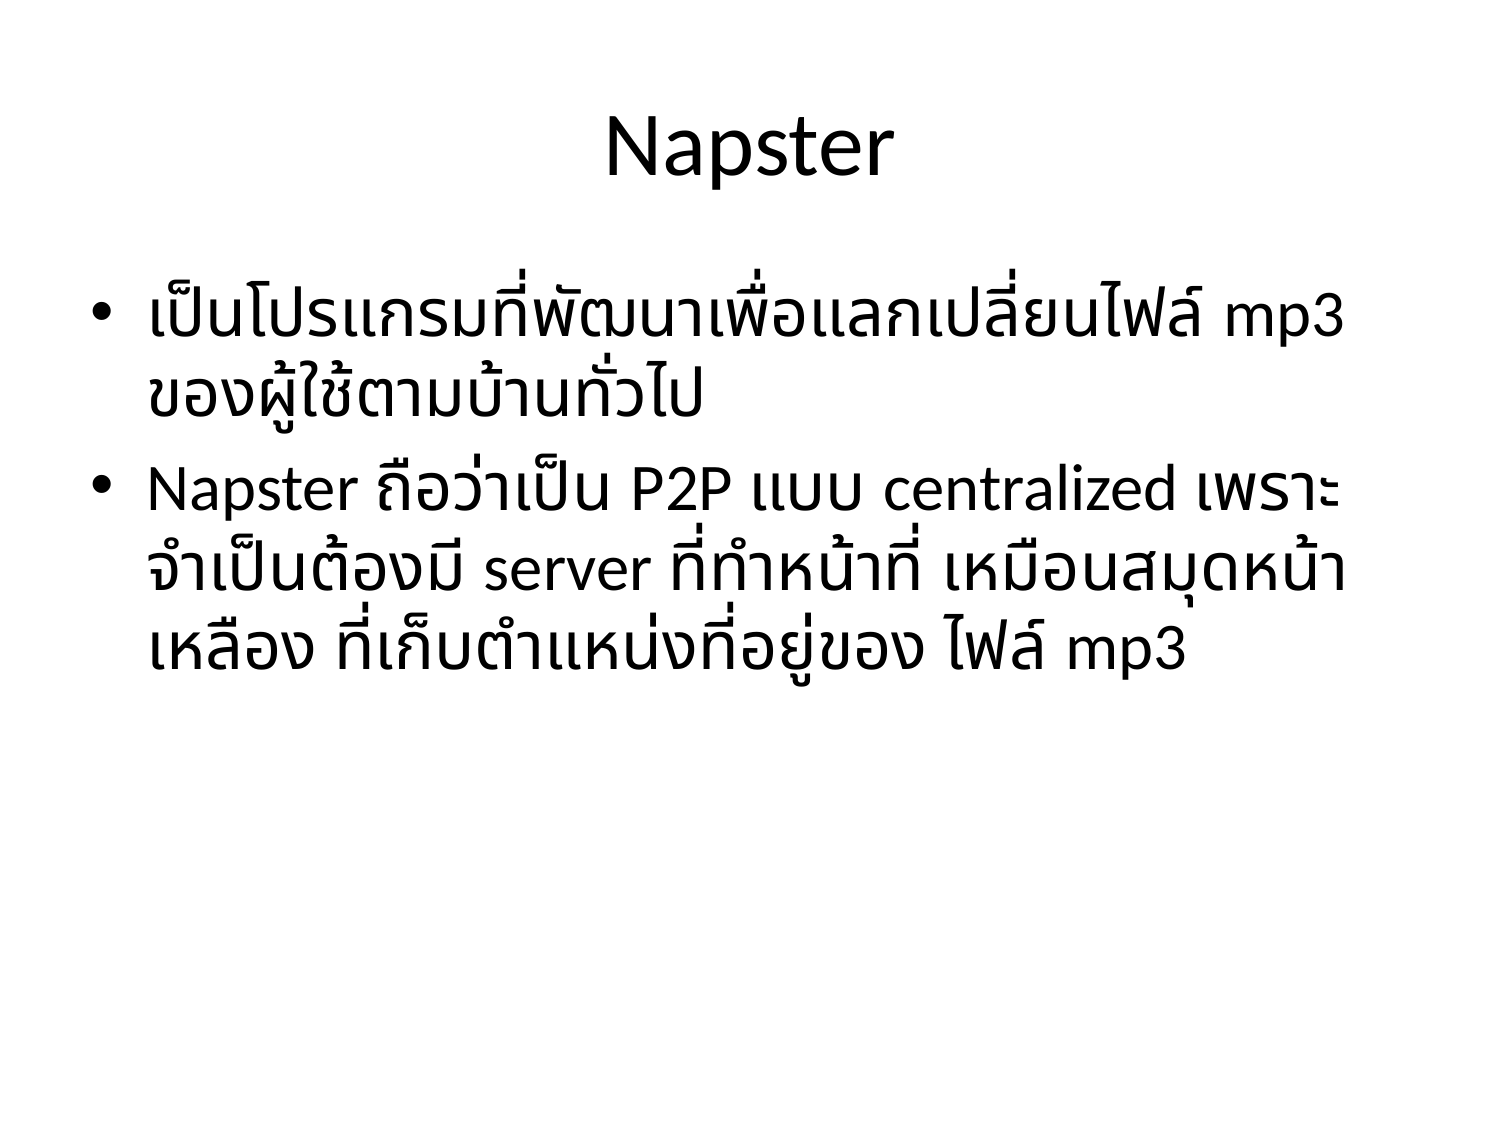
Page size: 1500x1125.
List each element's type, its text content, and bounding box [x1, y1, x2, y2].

title Napster [75, 45, 1425, 233]
list เป็นโปรแกรมที่พัฒนาเพื่อแลกเปลี่ยนไฟล์ mp3 ของผู้ใช้ตามบ้านทั่วไป Napster ถือว่าเป็น P2P แบบ centralized เพราะจำเป็นต้องมี server ที่ทำหน้าที่ เหมือนสมุดหน้าเหลือง ที่เก็บตำแหน่งที่อยู่ของ ไฟล์ mp3 [75, 262, 1425, 1005]
